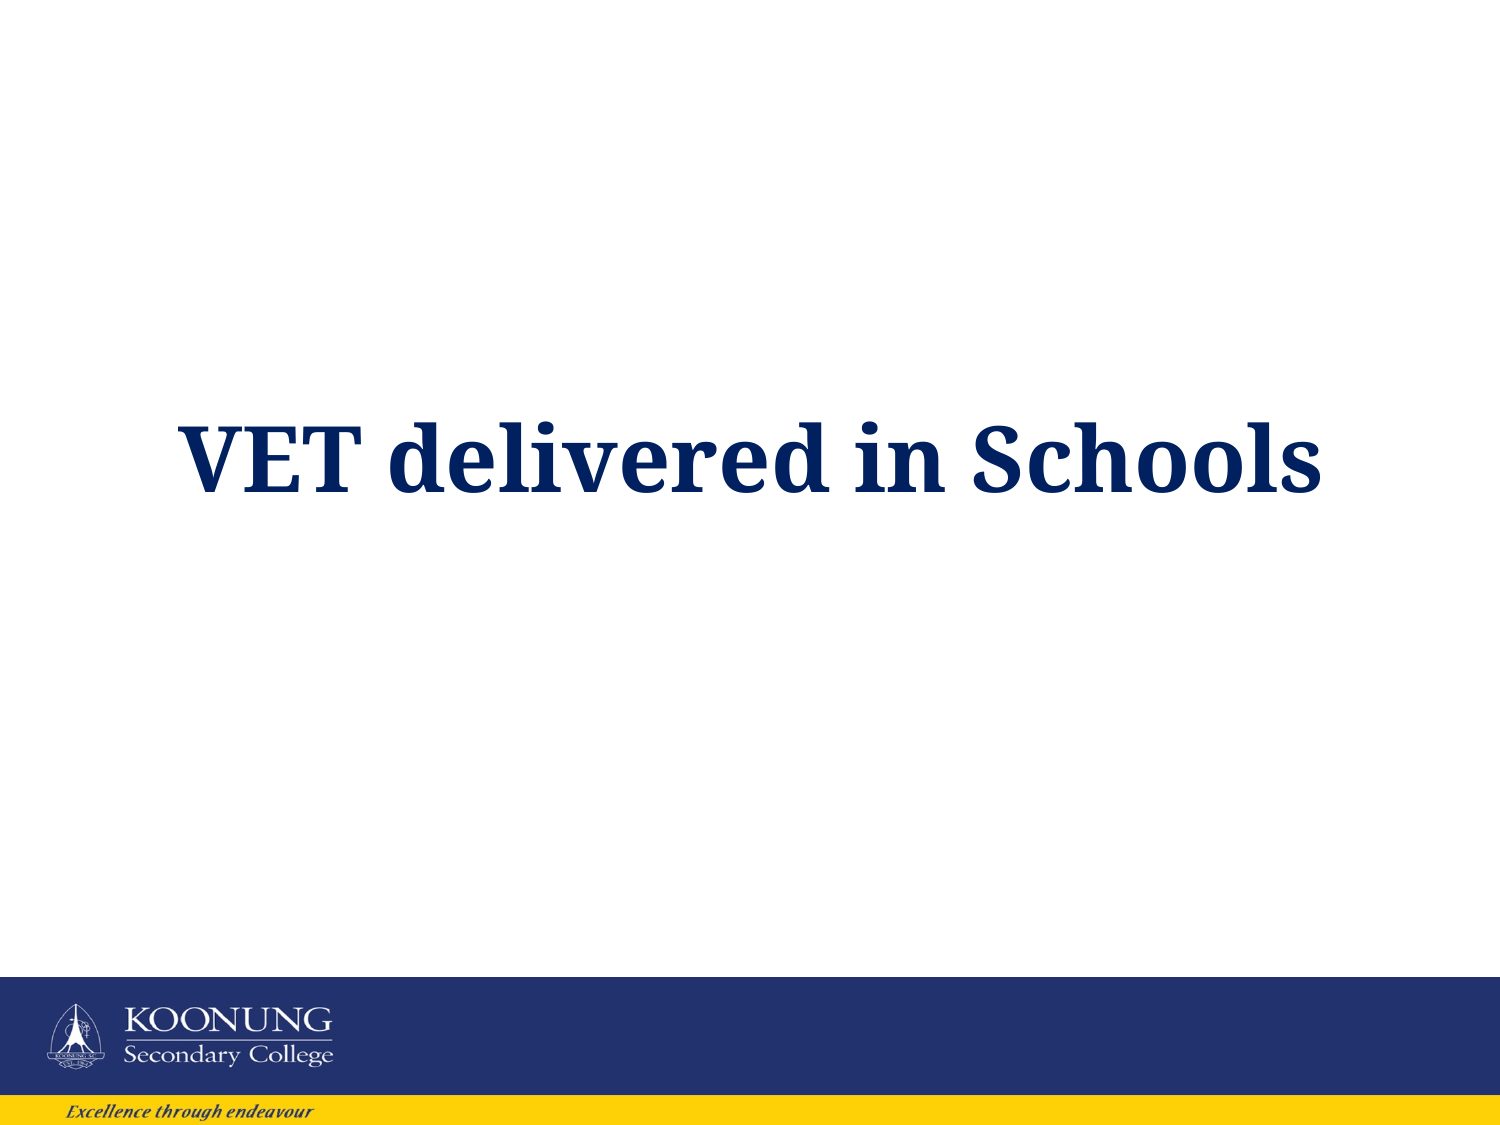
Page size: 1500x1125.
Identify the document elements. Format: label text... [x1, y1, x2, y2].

title VET delivered in Schools [76, 361, 1427, 550]
picture [0, 977, 1500, 1125]
